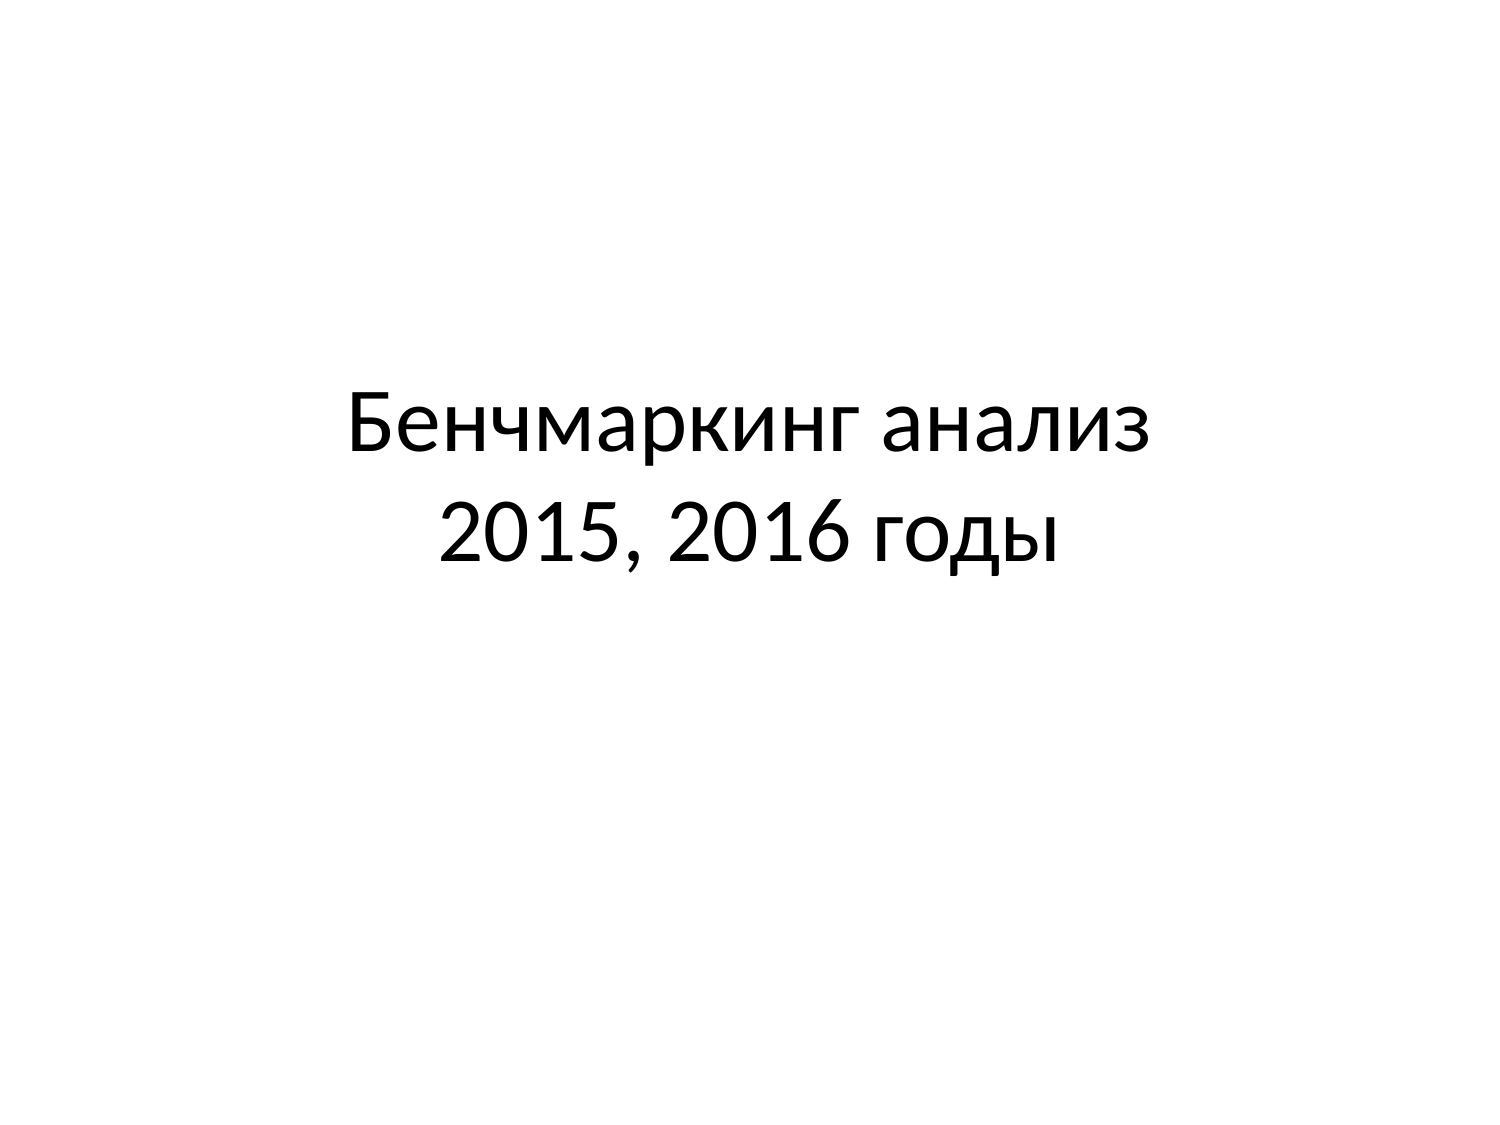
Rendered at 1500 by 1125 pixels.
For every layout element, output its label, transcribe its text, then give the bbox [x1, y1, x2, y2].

title Бенчмаркинг анализ 2015, 2016 годы [112, 349, 1388, 591]
